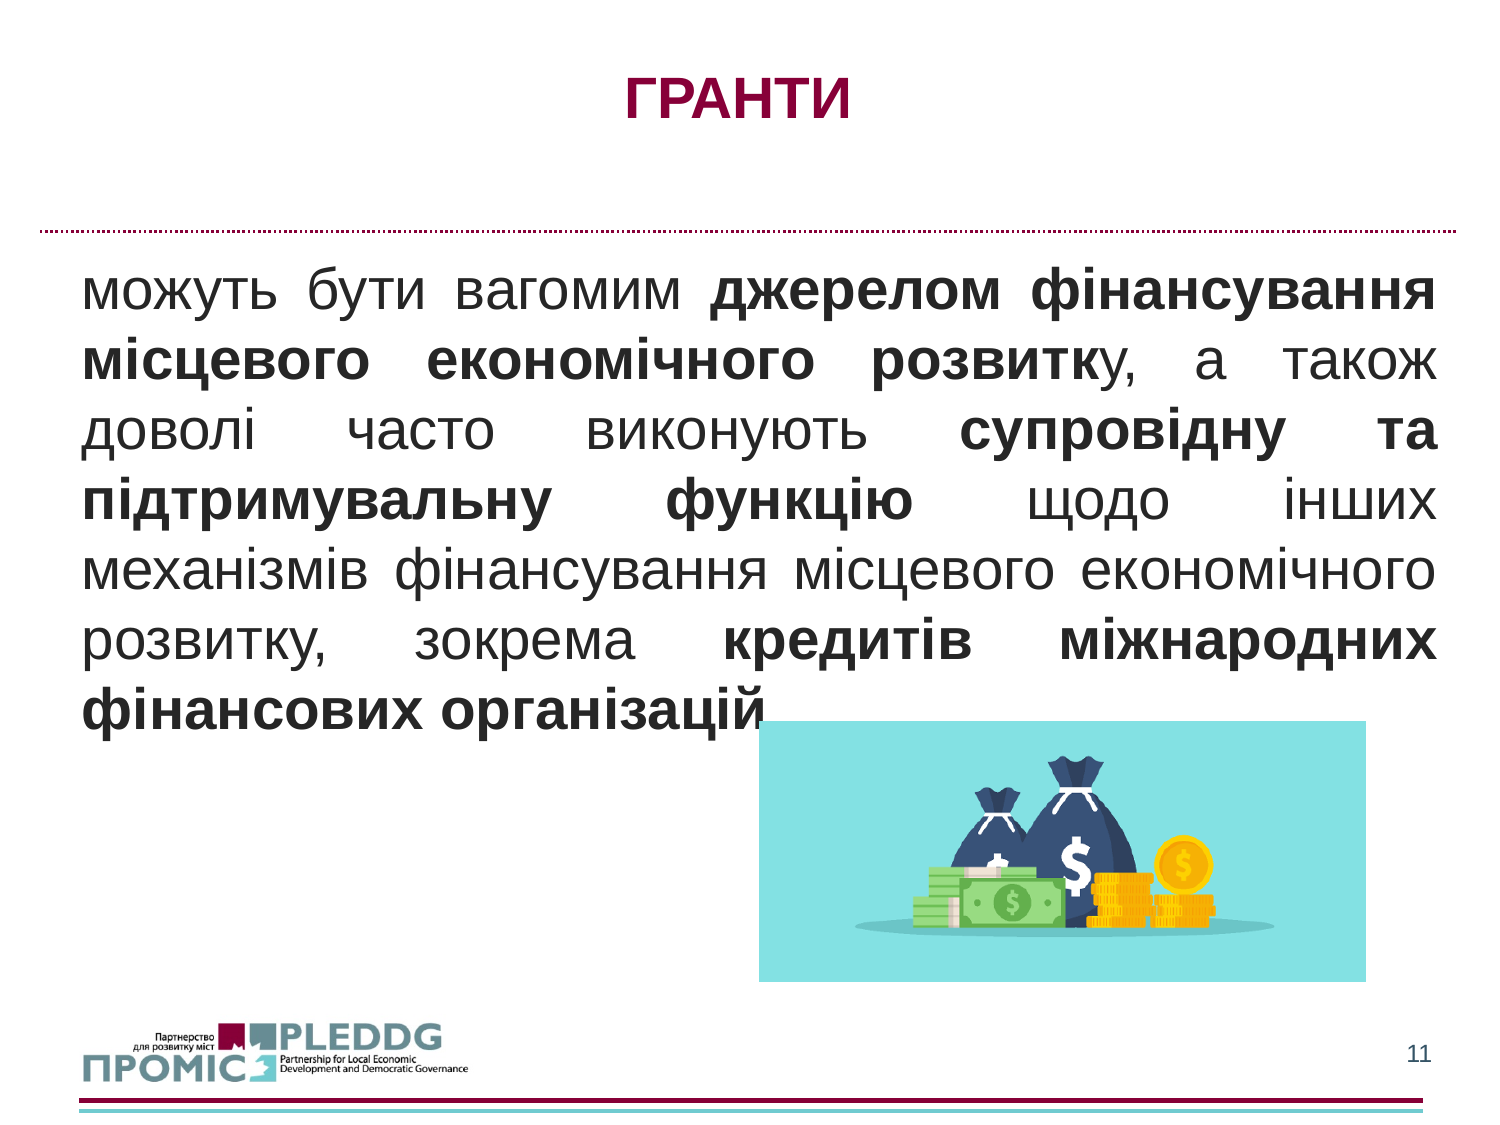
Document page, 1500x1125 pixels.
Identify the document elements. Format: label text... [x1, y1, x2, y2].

picture [79, 999, 491, 1082]
title ГРАНТИ [64, 66, 1412, 197]
list можуть бути вагомим джерелом фінансування місцевого економічного розвитку, а також доволі часто виконують супровідну та підтримувальну функцію щодо інших механізмів фінансування місцевого економічного розвитку, зокрема кредитів міжнародних фінансових організацій. [67, 243, 1453, 977]
picture [759, 721, 1367, 982]
